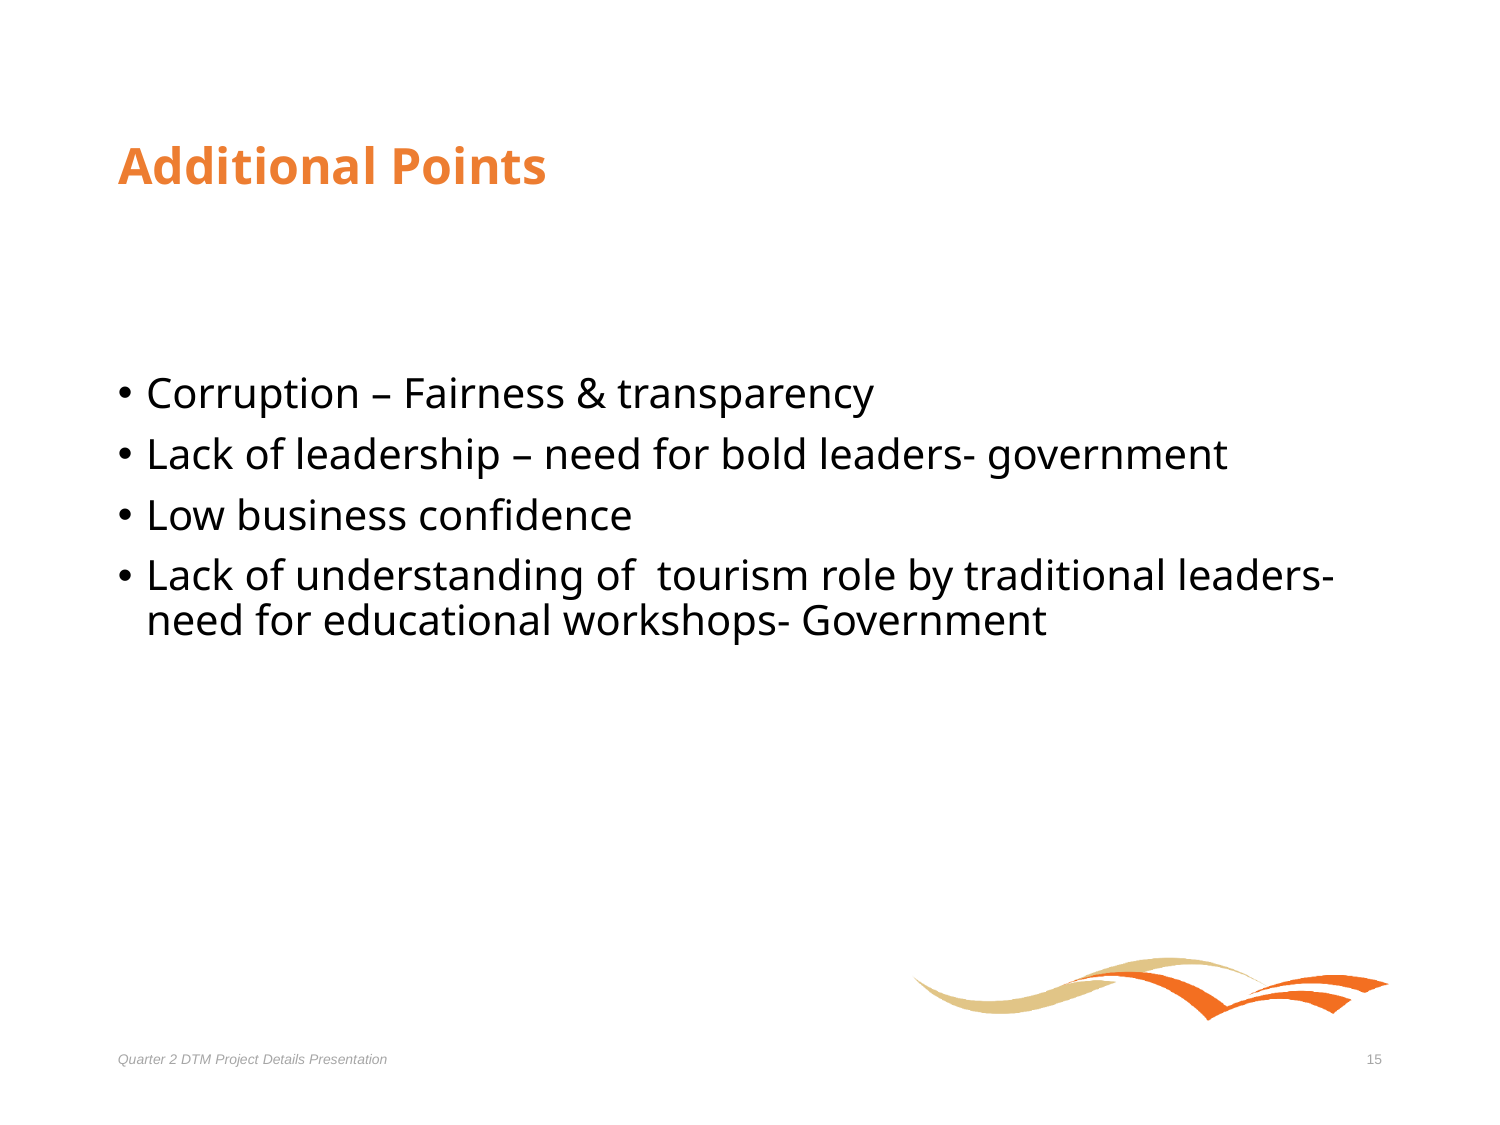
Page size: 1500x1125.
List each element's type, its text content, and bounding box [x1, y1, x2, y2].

footer Quarter 2 DTM Project Details Presentation [103, 1042, 1183, 1103]
list Corruption – Fairness & transparency Lack of leadership – need for bold leaders- government Low business confidence Lack of understanding of tourism role by traditional leaders- need for educational workshops- Government [103, 299, 1397, 938]
title Additional Points [103, 59, 1397, 278]
slide_number 15 [1216, 1042, 1397, 1103]
picture [904, 949, 1397, 1034]
